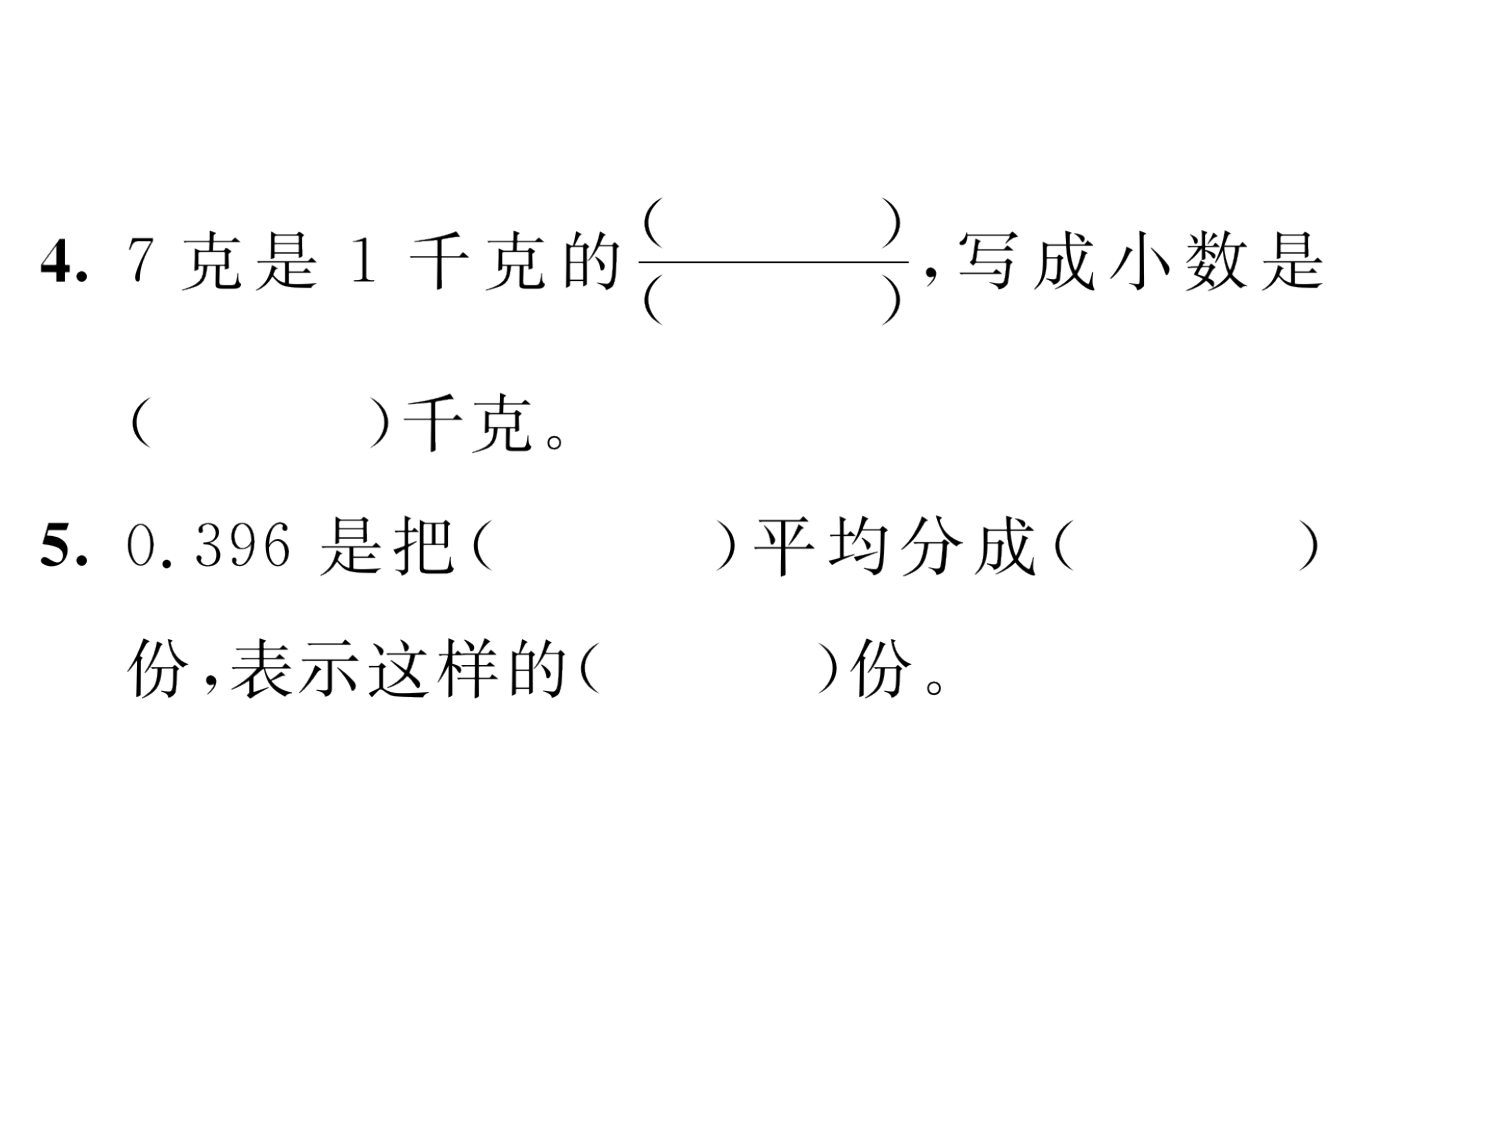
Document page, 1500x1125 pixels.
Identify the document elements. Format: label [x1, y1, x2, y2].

picture [35, 177, 1453, 717]
